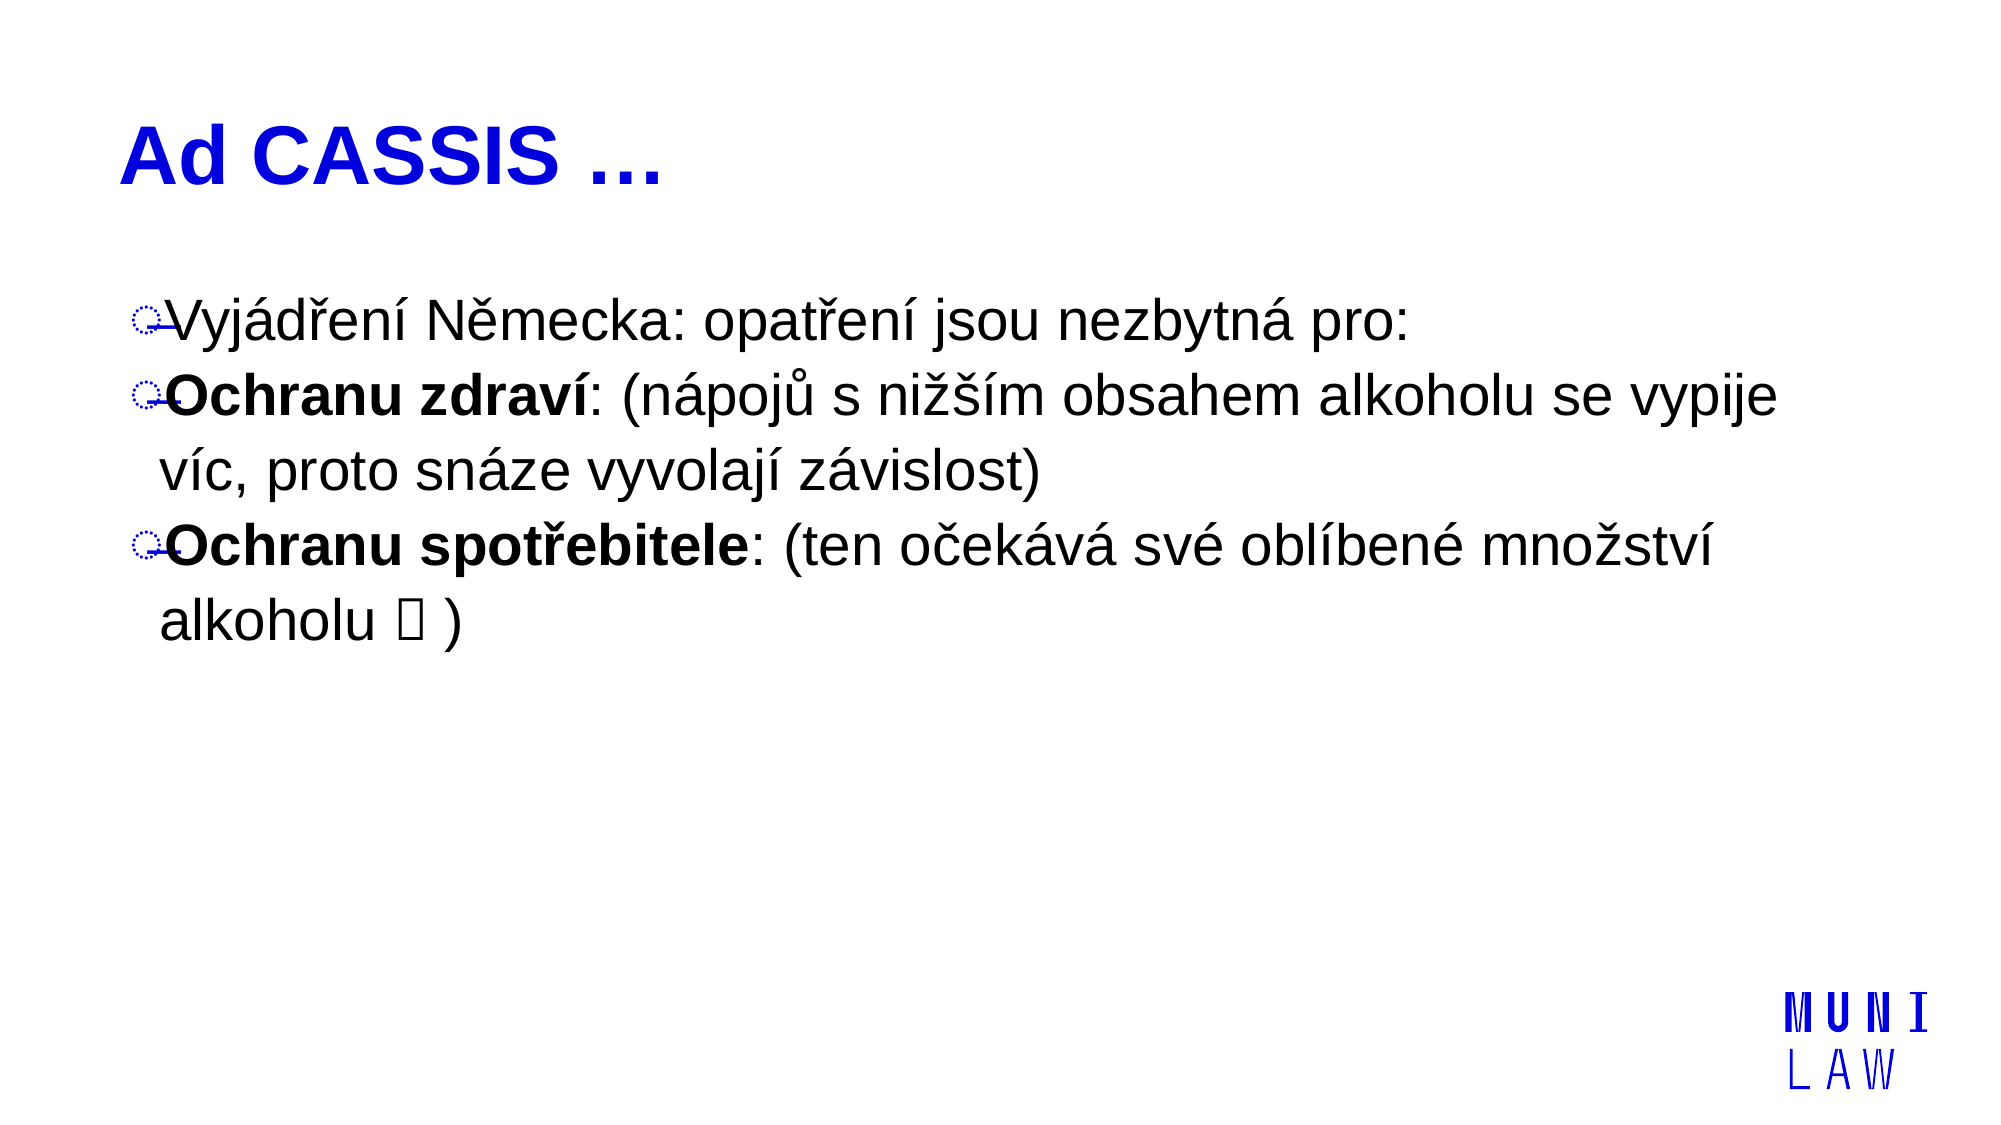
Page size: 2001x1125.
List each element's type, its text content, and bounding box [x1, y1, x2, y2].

list Vyjádření Německa: opatření jsou nezbytná pro: Ochranu zdraví: (nápojů s nižším obsahem alkoholu se vypije víc, proto snáze vyvolají závislost) Ochranu spotřebitele: (ten očekává své oblíbené množství alkoholu  ) [118, 277, 1883, 957]
title Ad CASSIS … [118, 118, 1883, 193]
